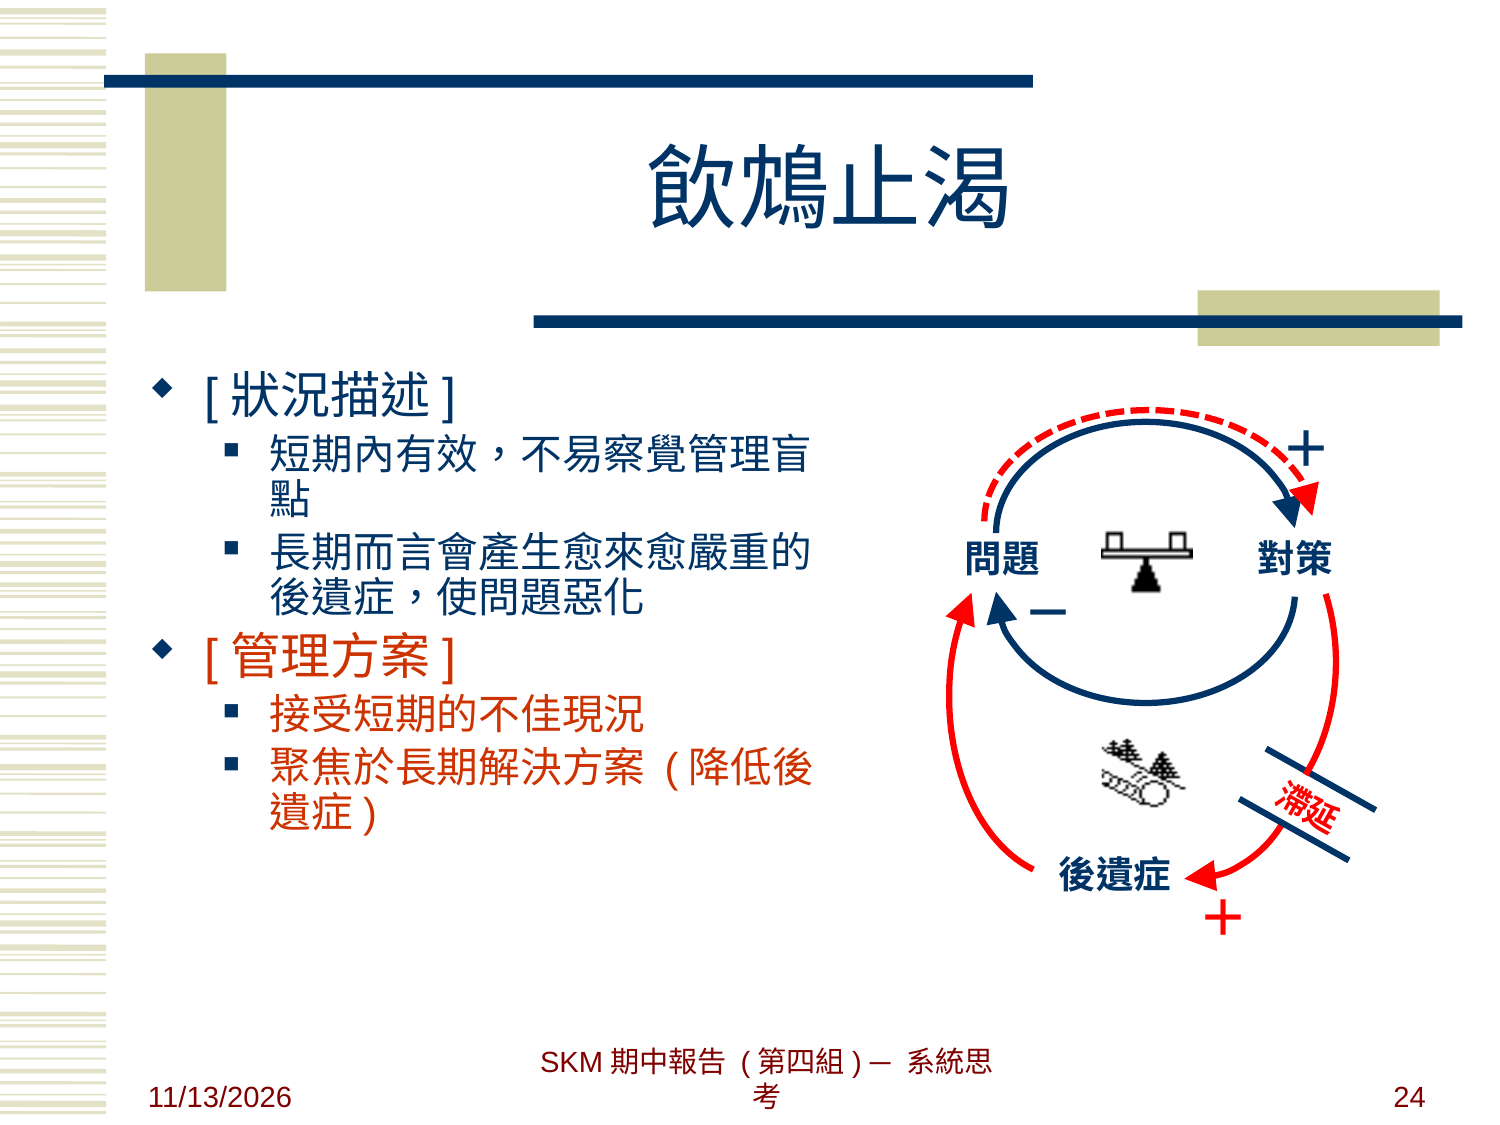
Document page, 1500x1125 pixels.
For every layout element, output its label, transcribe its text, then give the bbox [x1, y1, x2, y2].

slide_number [132, 1045, 446, 1121]
title 飲鴆止渴 [224, 99, 1436, 288]
slide_number 24 [1080, 1045, 1442, 1122]
footer SKM期中報告 (第四組) ─ 系統思考 [513, 1045, 1021, 1122]
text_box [948, 409, 1349, 955]
list [狀況描述] 短期內有效，不易察覺管理盲點 長期而言會產生愈來愈嚴重的後遺症，使問題惡化 [管理方案] 接受短期的不佳現況 聚焦於長期解決方案 (降低後遺症) [132, 363, 833, 1009]
